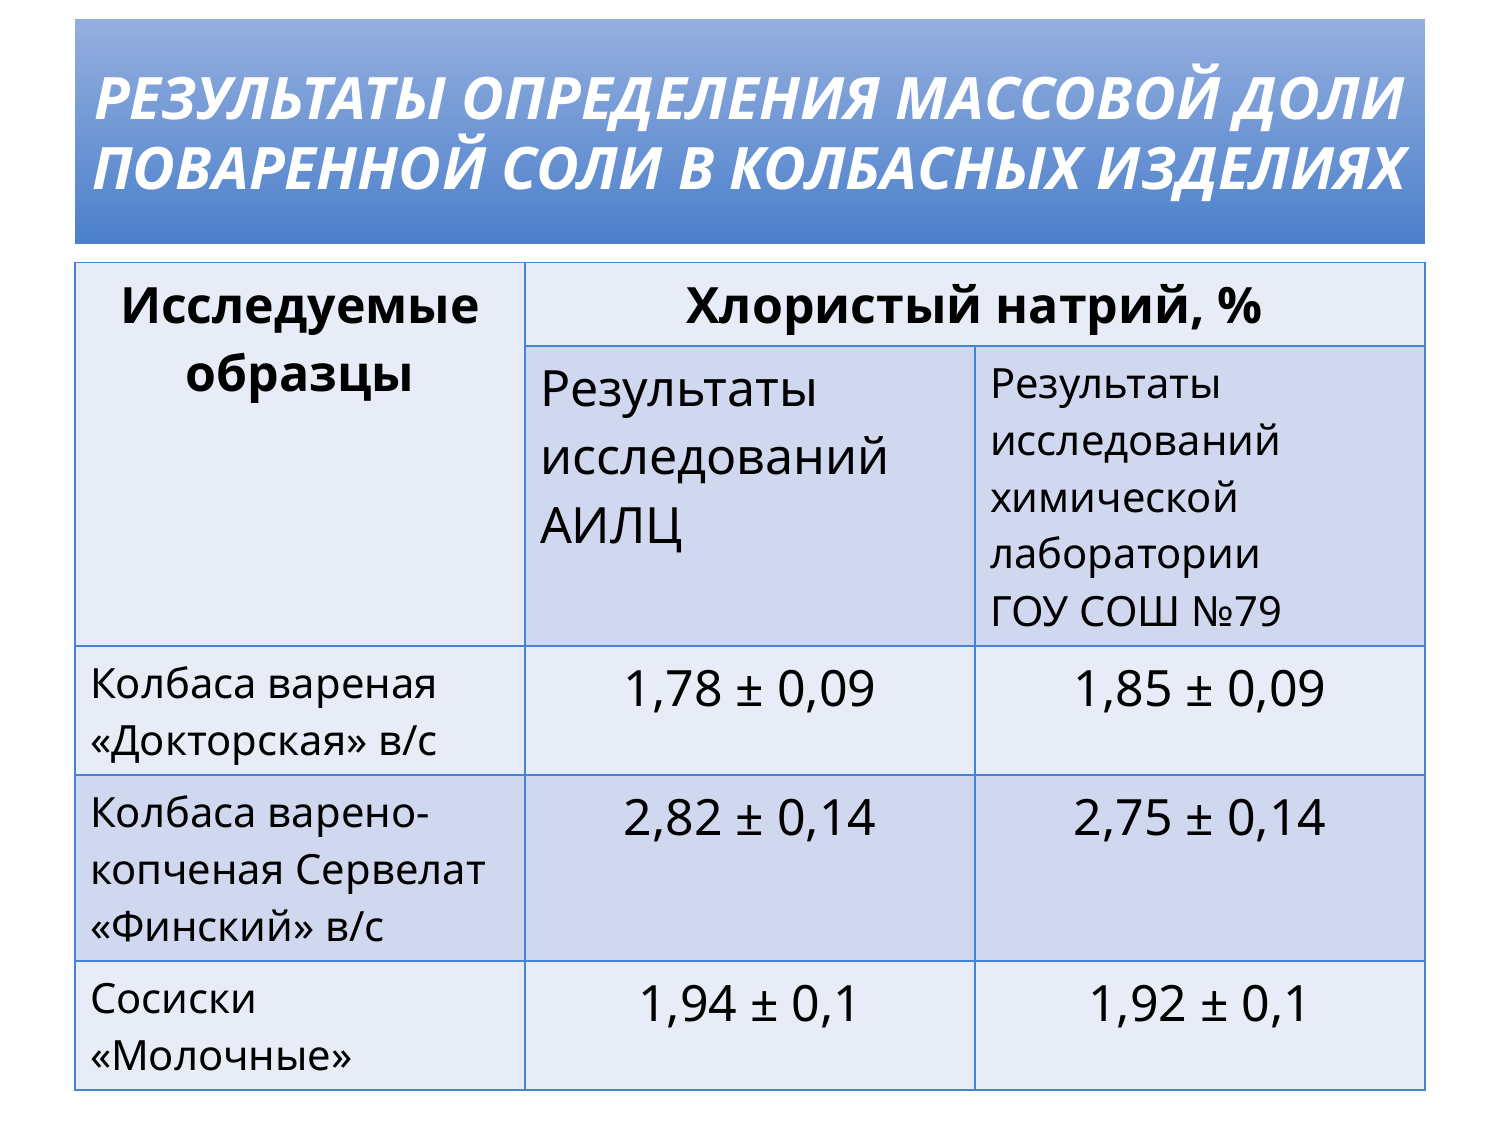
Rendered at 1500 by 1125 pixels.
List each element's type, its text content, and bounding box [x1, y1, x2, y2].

table_cell Результаты исследований химической лаборатории ГОУ СОШ №79 [976, 347, 1424, 645]
title РЕЗУЛЬТАТЫ ОПРЕДЕЛЕНИЯ МАССОВОЙ ДОЛИ ПОВАРЕННОЙ СОЛИ В КОЛБАСНЫХ ИЗДЕЛИЯХ [75, 19, 1425, 244]
table_cell Колбаса варено-копченая Сервелат «Финский» в/с [76, 776, 524, 960]
table_cell Колбаса вареная «Докторская» в/с [76, 647, 524, 774]
table_cell 1,92 ± 0,1 [976, 962, 1424, 1089]
table_cell 1,85 ± 0,09 [976, 647, 1424, 774]
table_cell 1,94 ± 0,1 [526, 962, 974, 1089]
table_header Хлористый натрий, % [526, 263, 1424, 345]
table_cell 1,78 ± 0,09 [526, 647, 974, 774]
table_cell 2,82 ± 0,14 [526, 776, 974, 960]
table_header Исследуемые образцы [76, 263, 524, 645]
table_cell Результаты исследований АИЛЦ [526, 347, 974, 645]
table_cell Сосиски «Молочные» [76, 962, 524, 1089]
table_cell 2,75 ± 0,14 [976, 776, 1424, 960]
